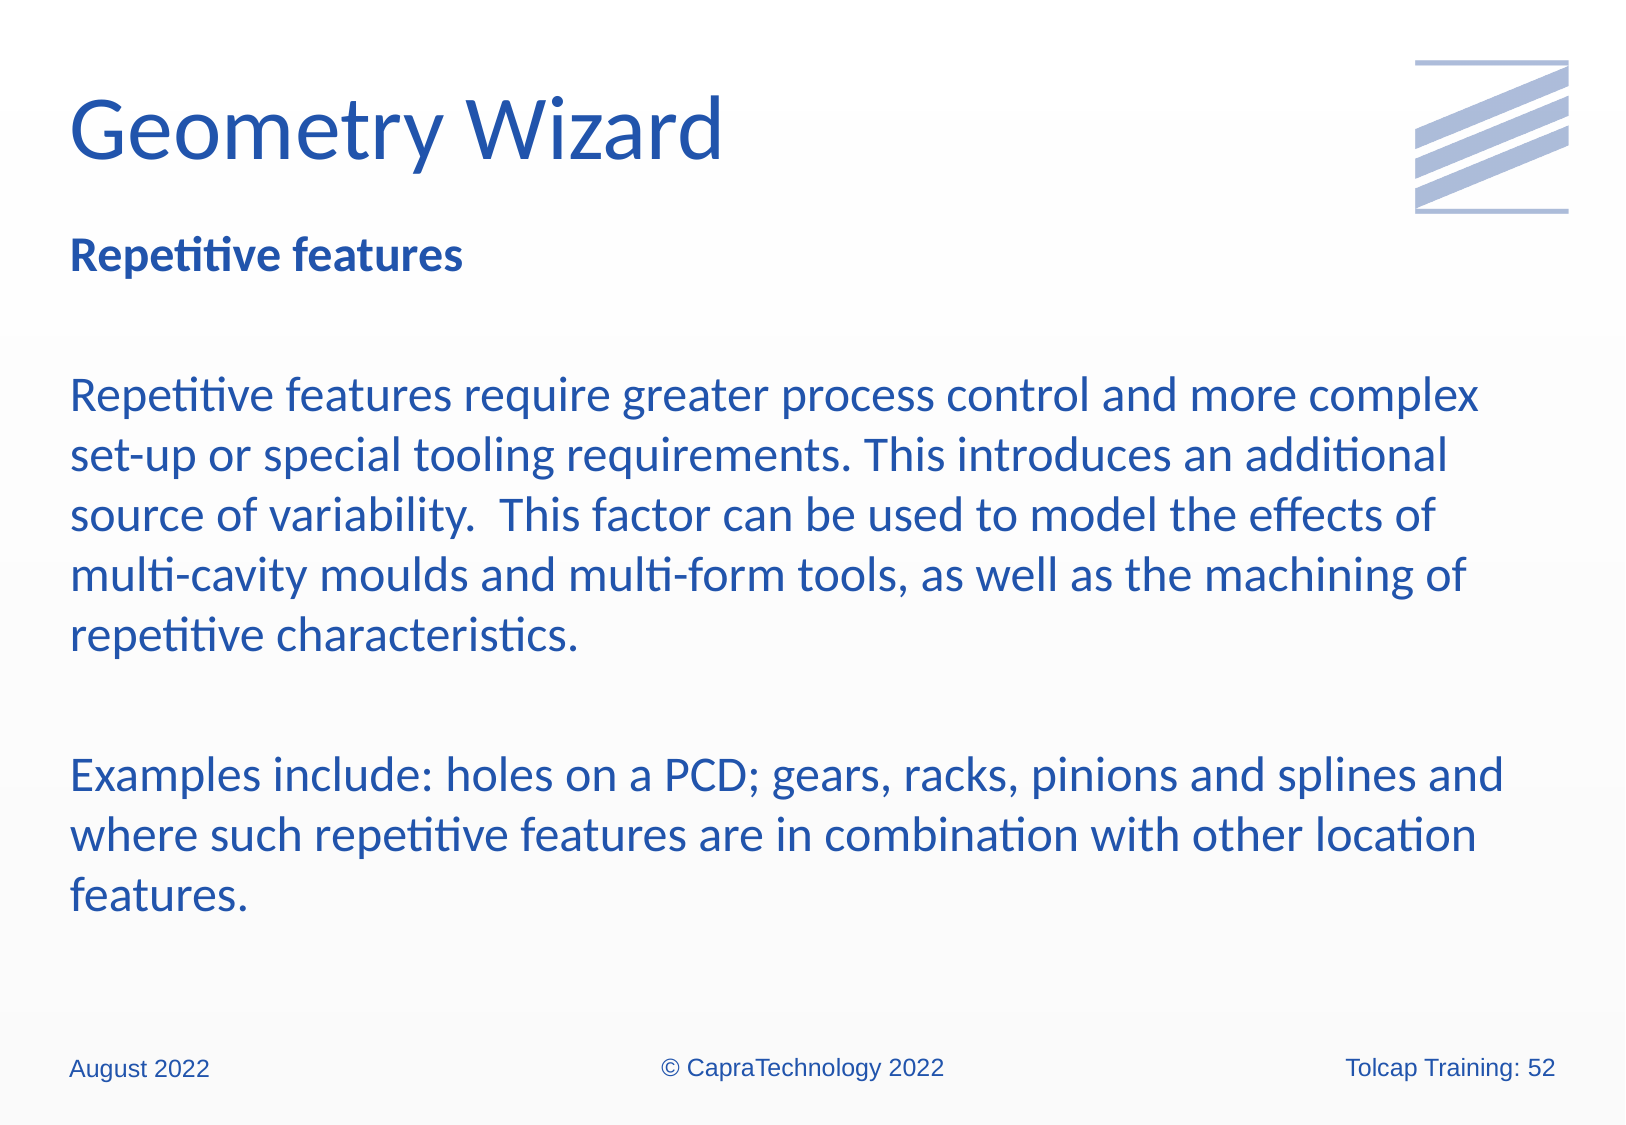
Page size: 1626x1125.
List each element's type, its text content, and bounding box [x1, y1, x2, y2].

slide_number Tolcap Training: 52 [1205, 1041, 1571, 1092]
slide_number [54, 1042, 478, 1092]
table_cell Drawing Number [1416, 60, 1569, 213]
title Geometry Wizard [54, 60, 1416, 214]
footer © CapraTechnology 2022 [546, 1041, 1061, 1092]
list Repetitive features Repetitive features require greater process control and more complex set-up or special tooling requirements. This introduces an additional source of variability. This factor can be used to model the effects of multi-cavity moulds and multi-form tools, as well as the machining of repetitive characteristics. Examples include: holes on a PCD; gears, racks, pinions and splines and where such repetitive features are in combination with other location features. [54, 213, 1569, 1042]
